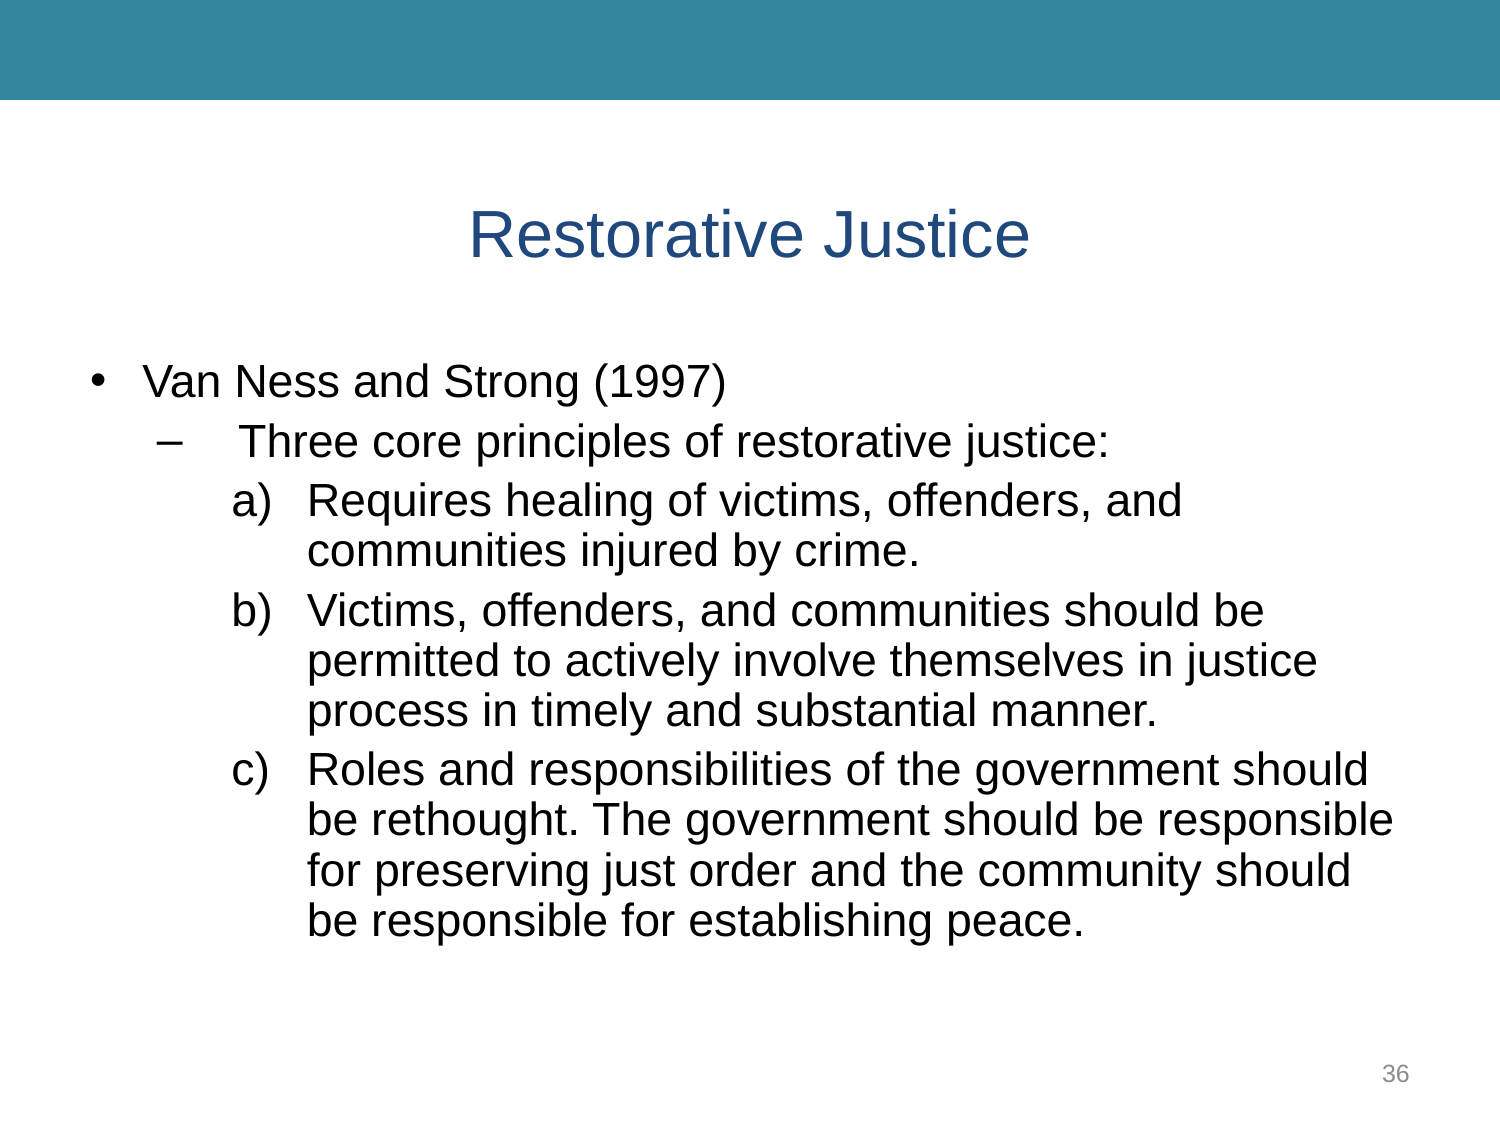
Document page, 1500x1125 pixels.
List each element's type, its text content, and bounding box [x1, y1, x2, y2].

slide_number 36 [1350, 1042, 1425, 1103]
title Restorative Justice [75, 137, 1425, 325]
list Van Ness and Strong (1997) Three core principles of restorative justice: Requires healing of victims, offenders, and communities injured by crime. Victims, offenders, and communities should be permitted to actively involve themselves in justice process in timely and substantial manner. Roles and responsibilities of the government should be rethought. The government should be responsible for preserving just order and the community should be responsible for establishing peace. [75, 350, 1425, 1005]
